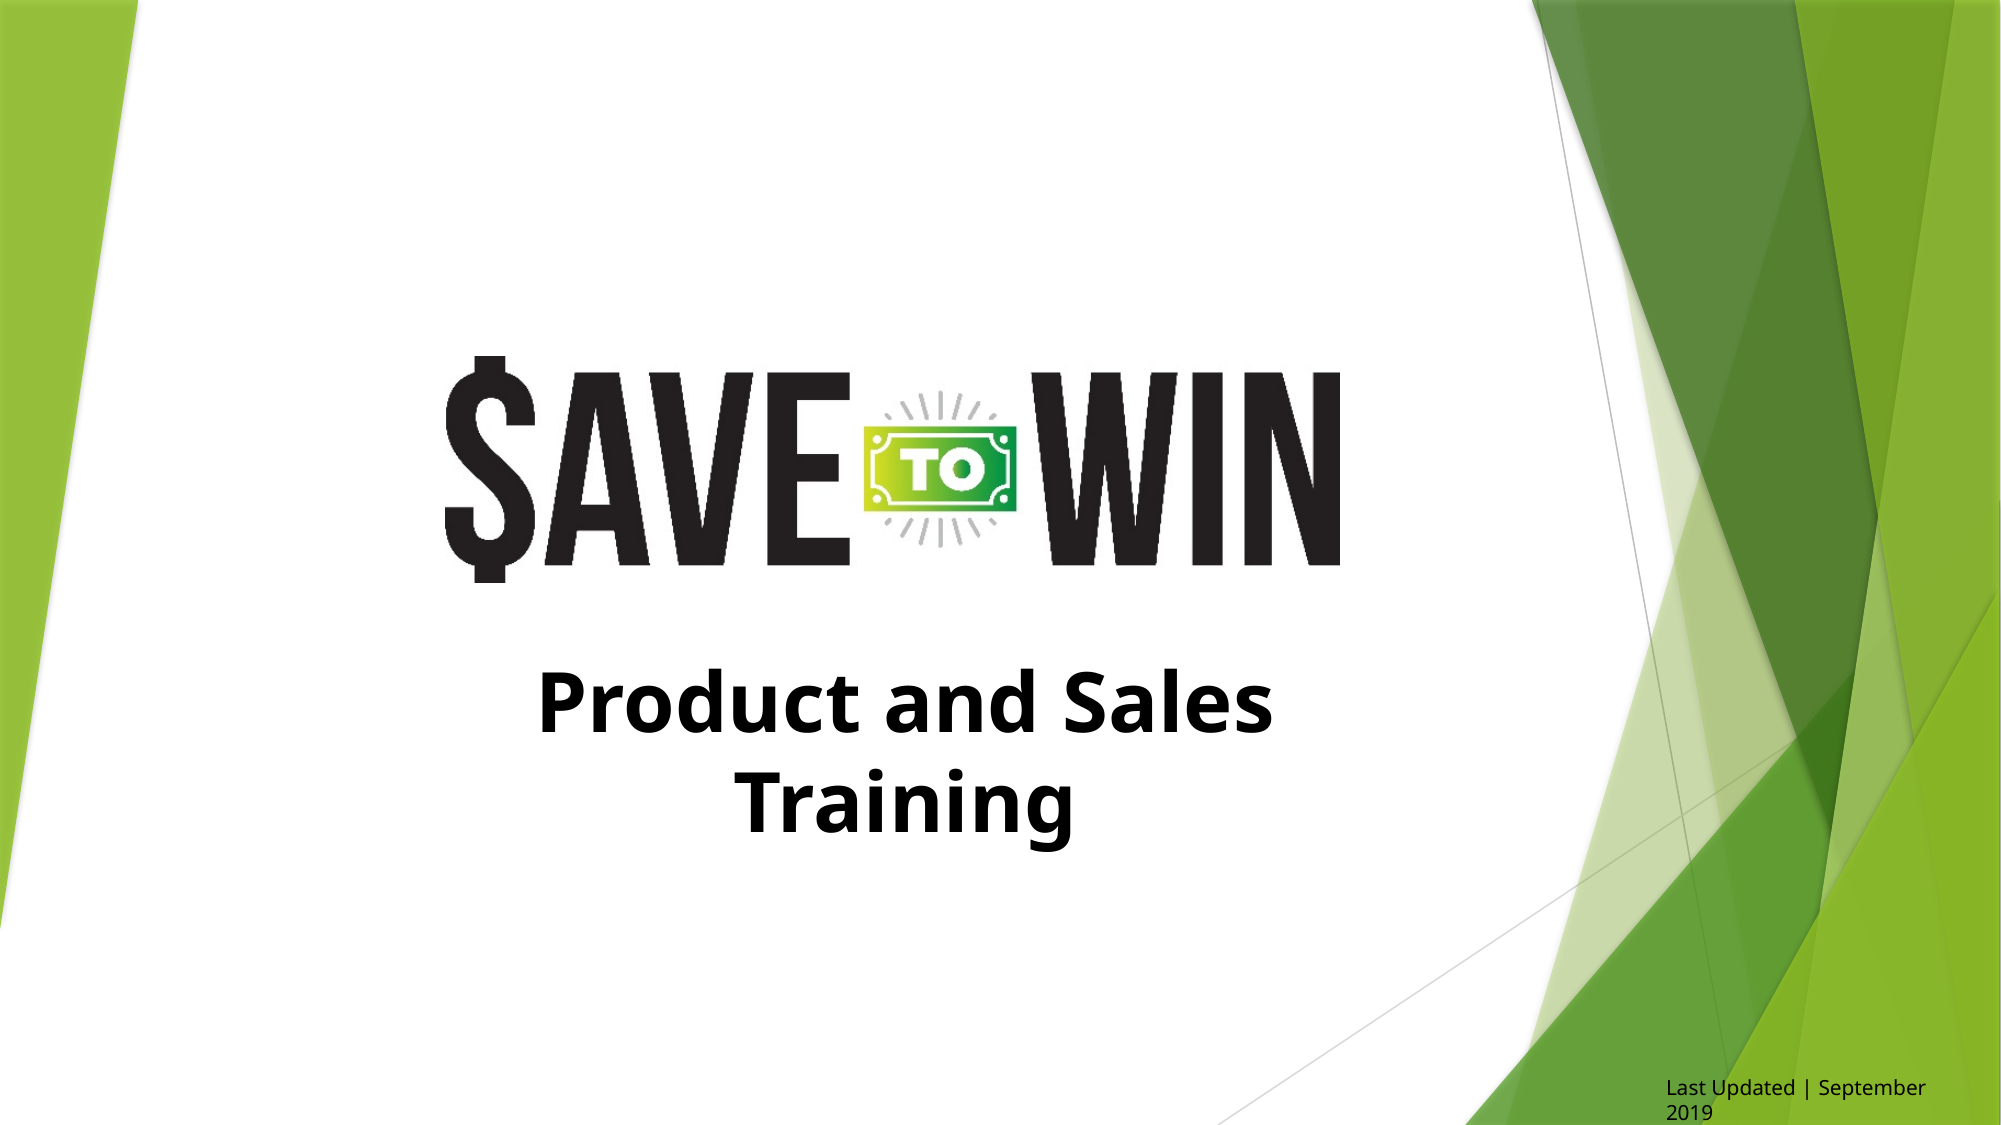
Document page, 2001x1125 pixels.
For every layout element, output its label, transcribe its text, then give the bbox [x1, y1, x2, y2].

title Product and Sales Training [458, 588, 1353, 857]
picture [445, 355, 1341, 584]
text_box [248, 811, 1751, 1069]
text_box Last Updated | September 2019 [1651, 1067, 1987, 1125]
